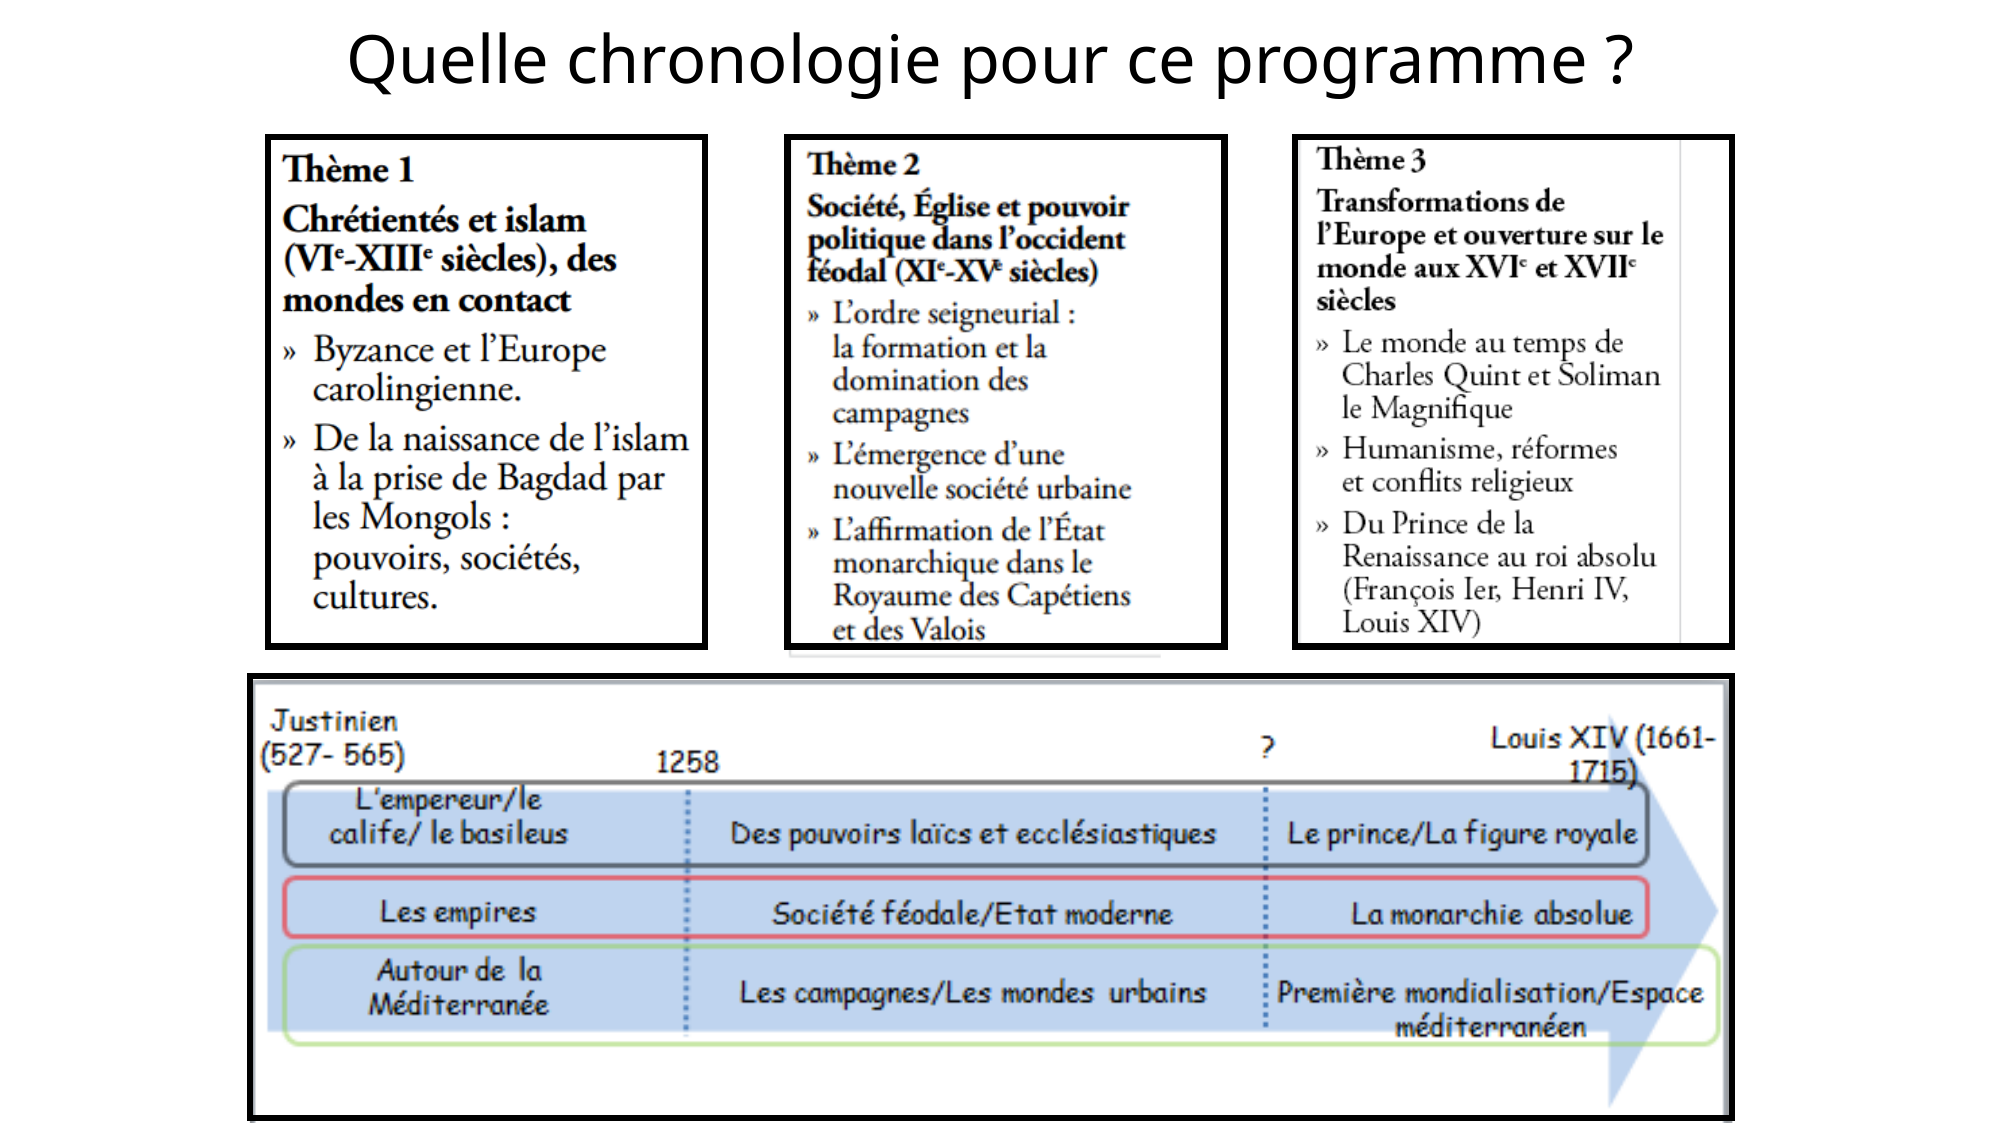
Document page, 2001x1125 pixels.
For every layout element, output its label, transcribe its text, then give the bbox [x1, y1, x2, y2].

picture [1294, 135, 1692, 647]
text_box [786, 136, 1225, 648]
text_box [267, 136, 706, 648]
text_box [1294, 136, 1733, 648]
picture [787, 137, 1161, 671]
text_box Quelle chronologie pour ce programme ? [185, 9, 1797, 105]
text_box [249, 675, 1733, 680]
picture [249, 680, 1733, 1123]
picture [267, 145, 693, 647]
